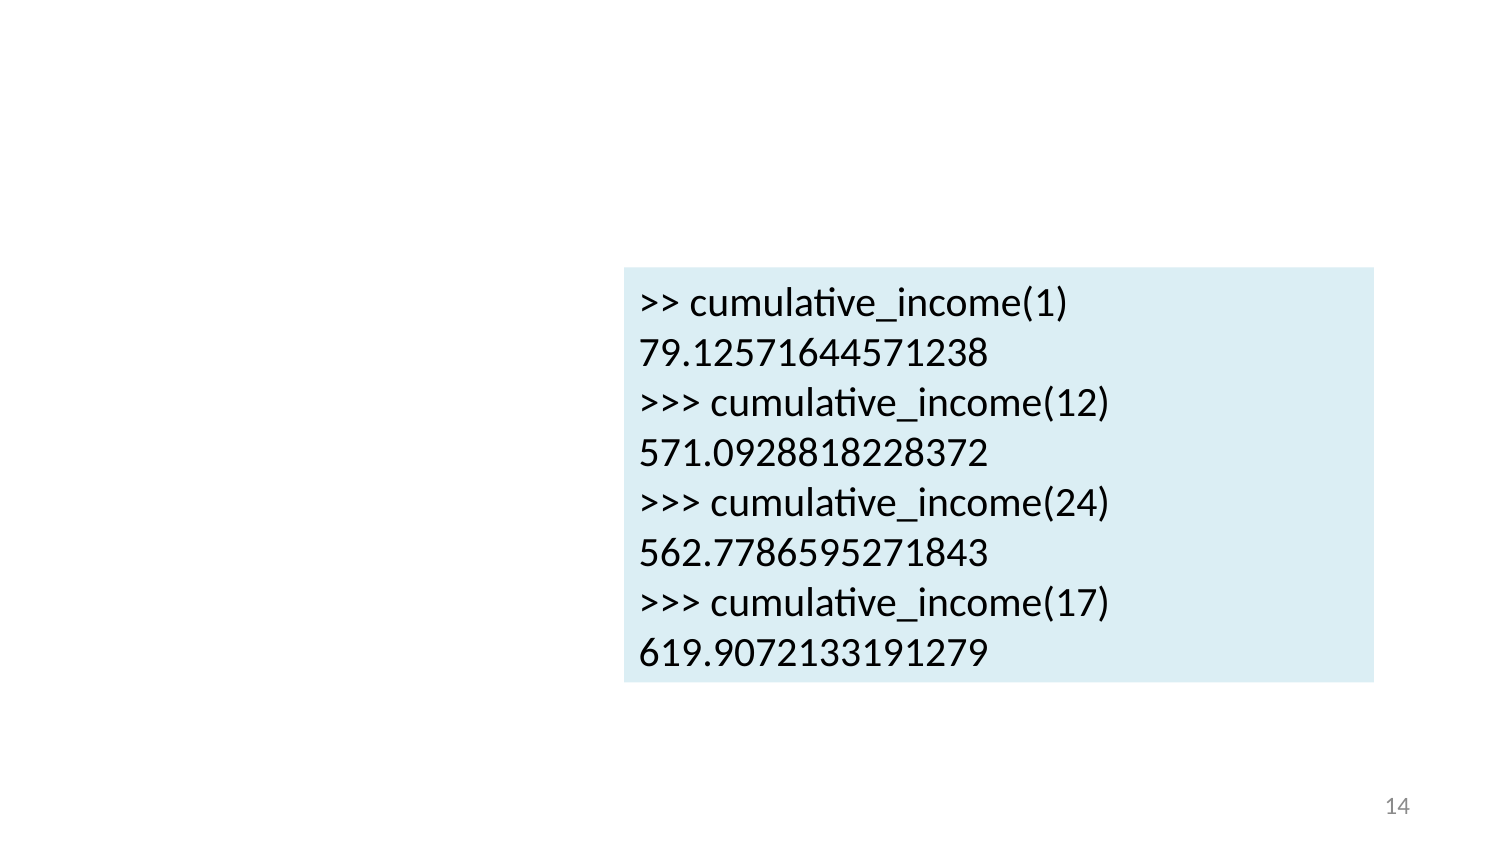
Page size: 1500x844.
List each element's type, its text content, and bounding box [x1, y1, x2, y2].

slide_number 13 [1074, 782, 1425, 827]
text_box >> cumulative_income(1) 79.12571644571238 >>> cumulative_income(12) 571.0928818228372 >>> cumulative_income(24) 562.7786595271843 >>> cumulative_income(17) 619.9072133191279 [624, 267, 1374, 683]
